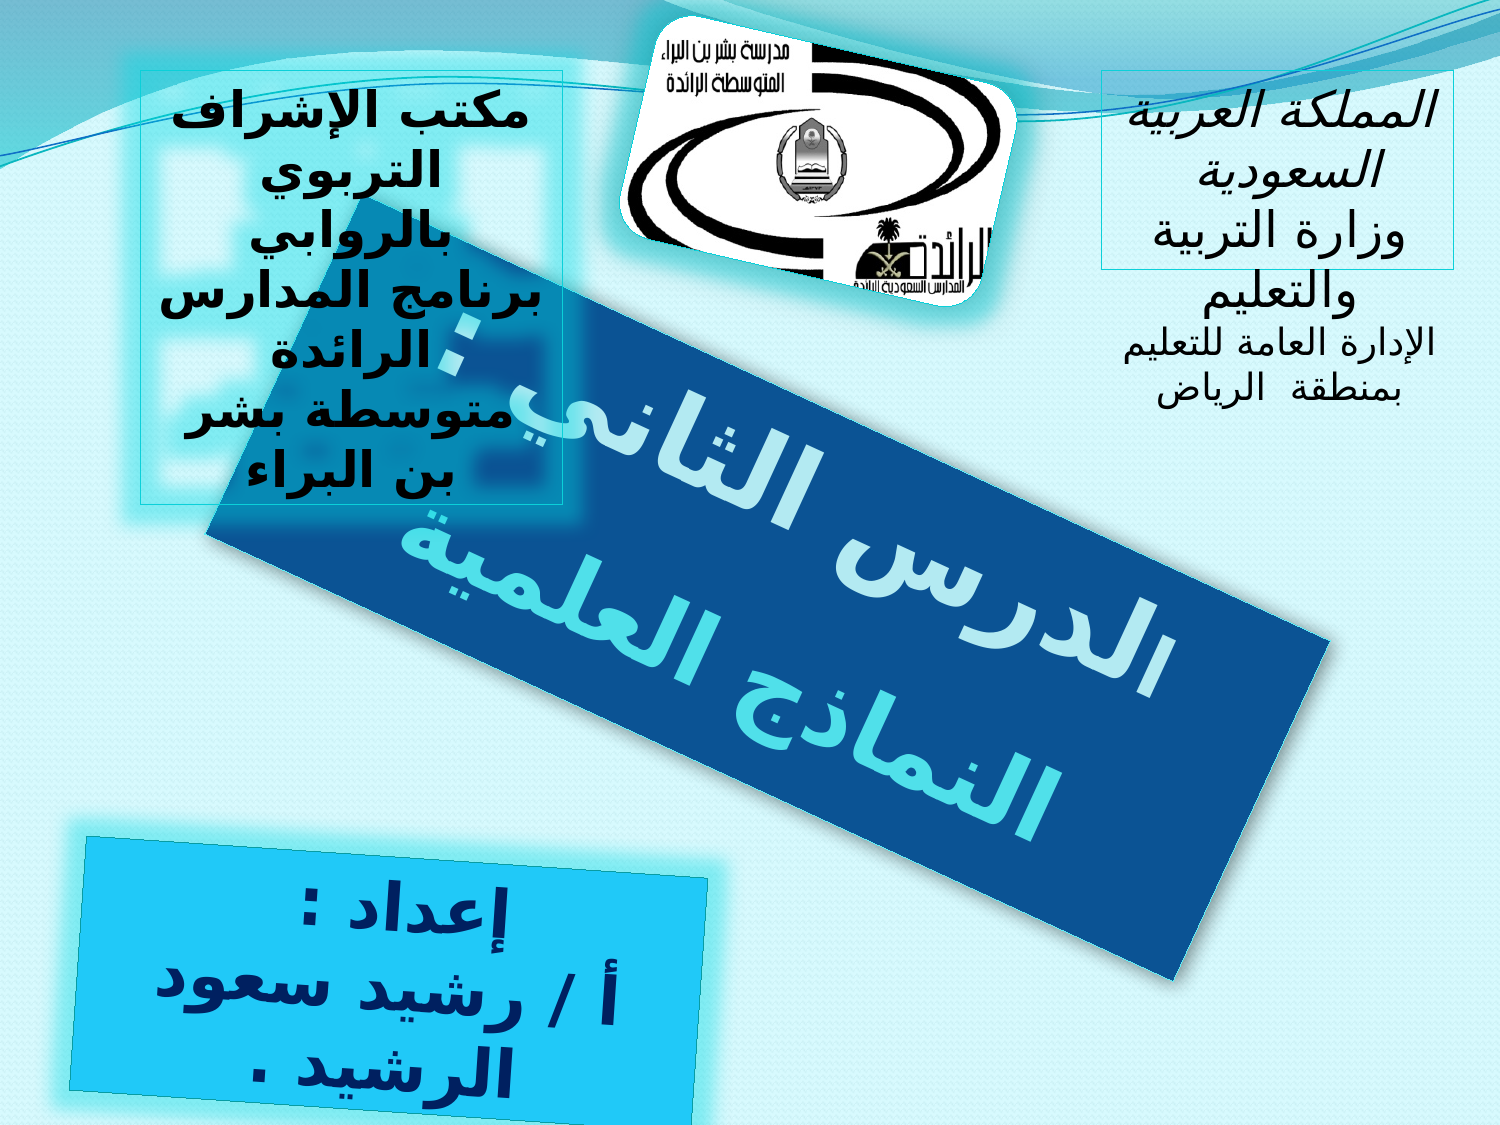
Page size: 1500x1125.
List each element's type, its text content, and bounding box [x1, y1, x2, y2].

title الدرس الثاني : النماذج العلمية [213, 301, 1331, 982]
picture [1010, 100, 1018, 152]
picture [855, 286, 978, 306]
picture [632, 15, 1005, 276]
picture [619, 169, 627, 224]
text_box مكتب الإشراف التربوي بالروابي برنامج المدارس الرائدة متوسطة بشر بن البراء [140, 70, 563, 505]
subtitle المملكة العربية السعودية وزارة التربية والتعليم الإدارة العامة للتعليم بمنطقة الرياض [1101, 70, 1454, 270]
text_box إعداد : أ / رشيد سعود الرشيد . [69, 836, 708, 1125]
